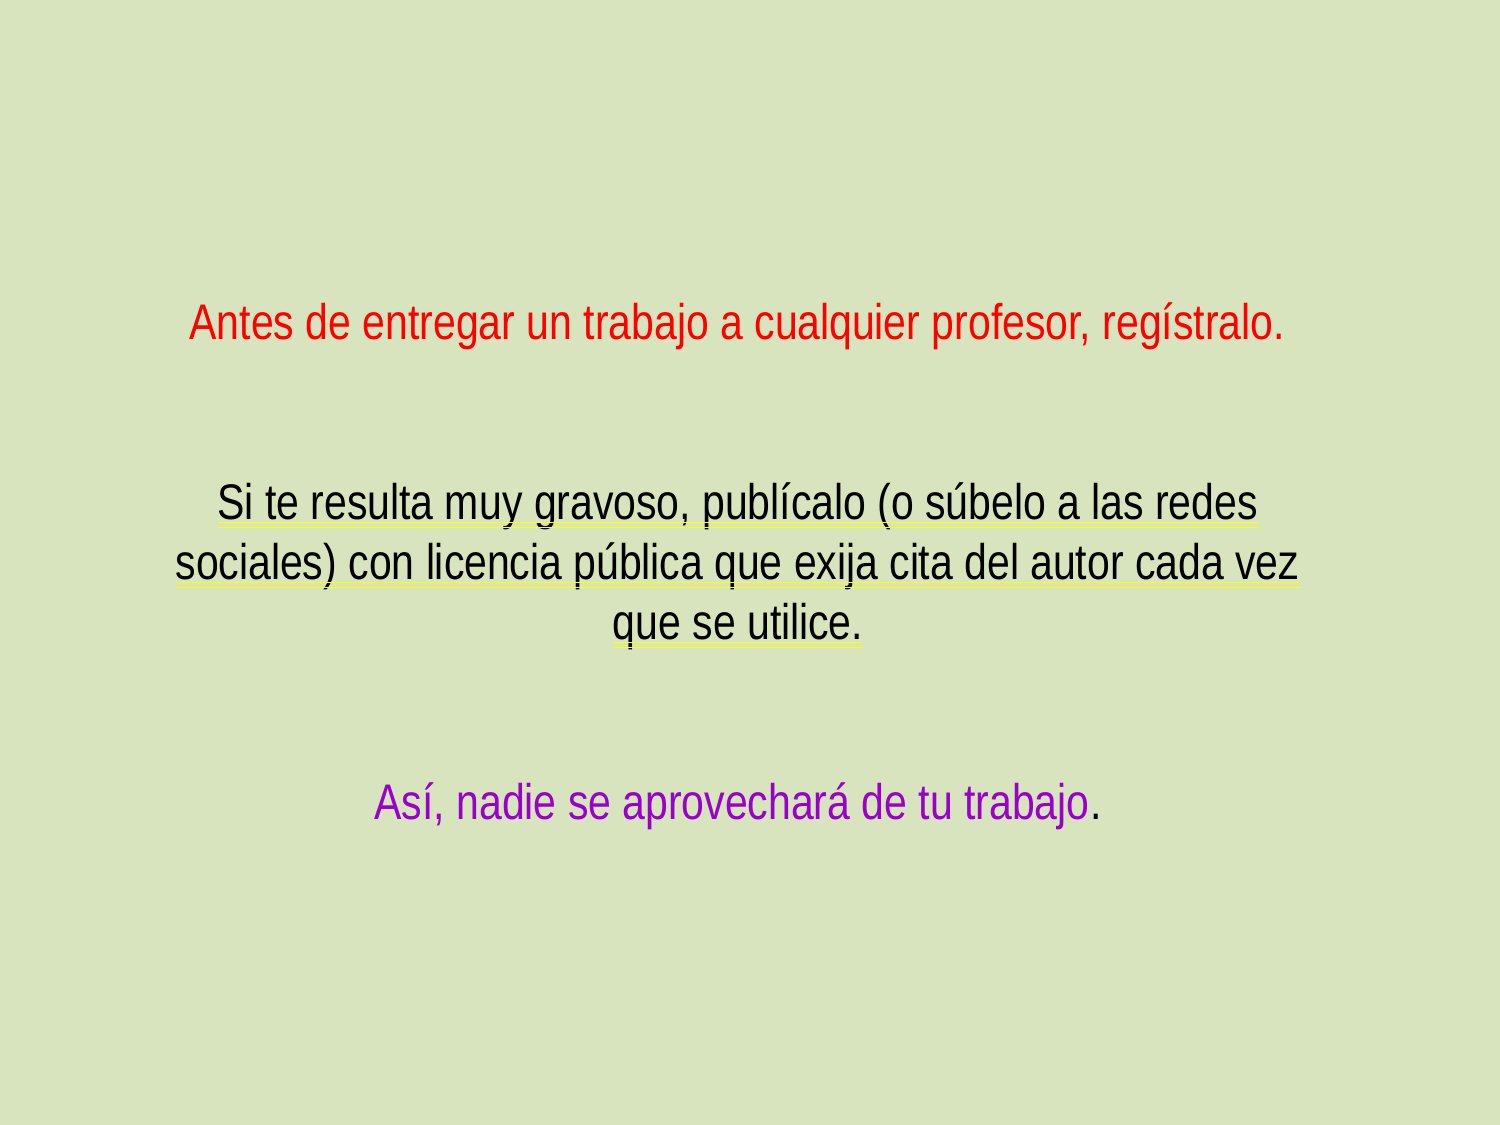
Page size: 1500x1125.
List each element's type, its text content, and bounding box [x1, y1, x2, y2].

text_box Antes de entregar un trabajo a cualquier profesor, regístralo. Si te resulta muy gravoso, publícalo (o súbelo a las redes sociales) con licencia pública que exija cita del autor cada vez que se utilice. Así, nadie se aprovechará de tu trabajo. [159, 282, 1317, 927]
